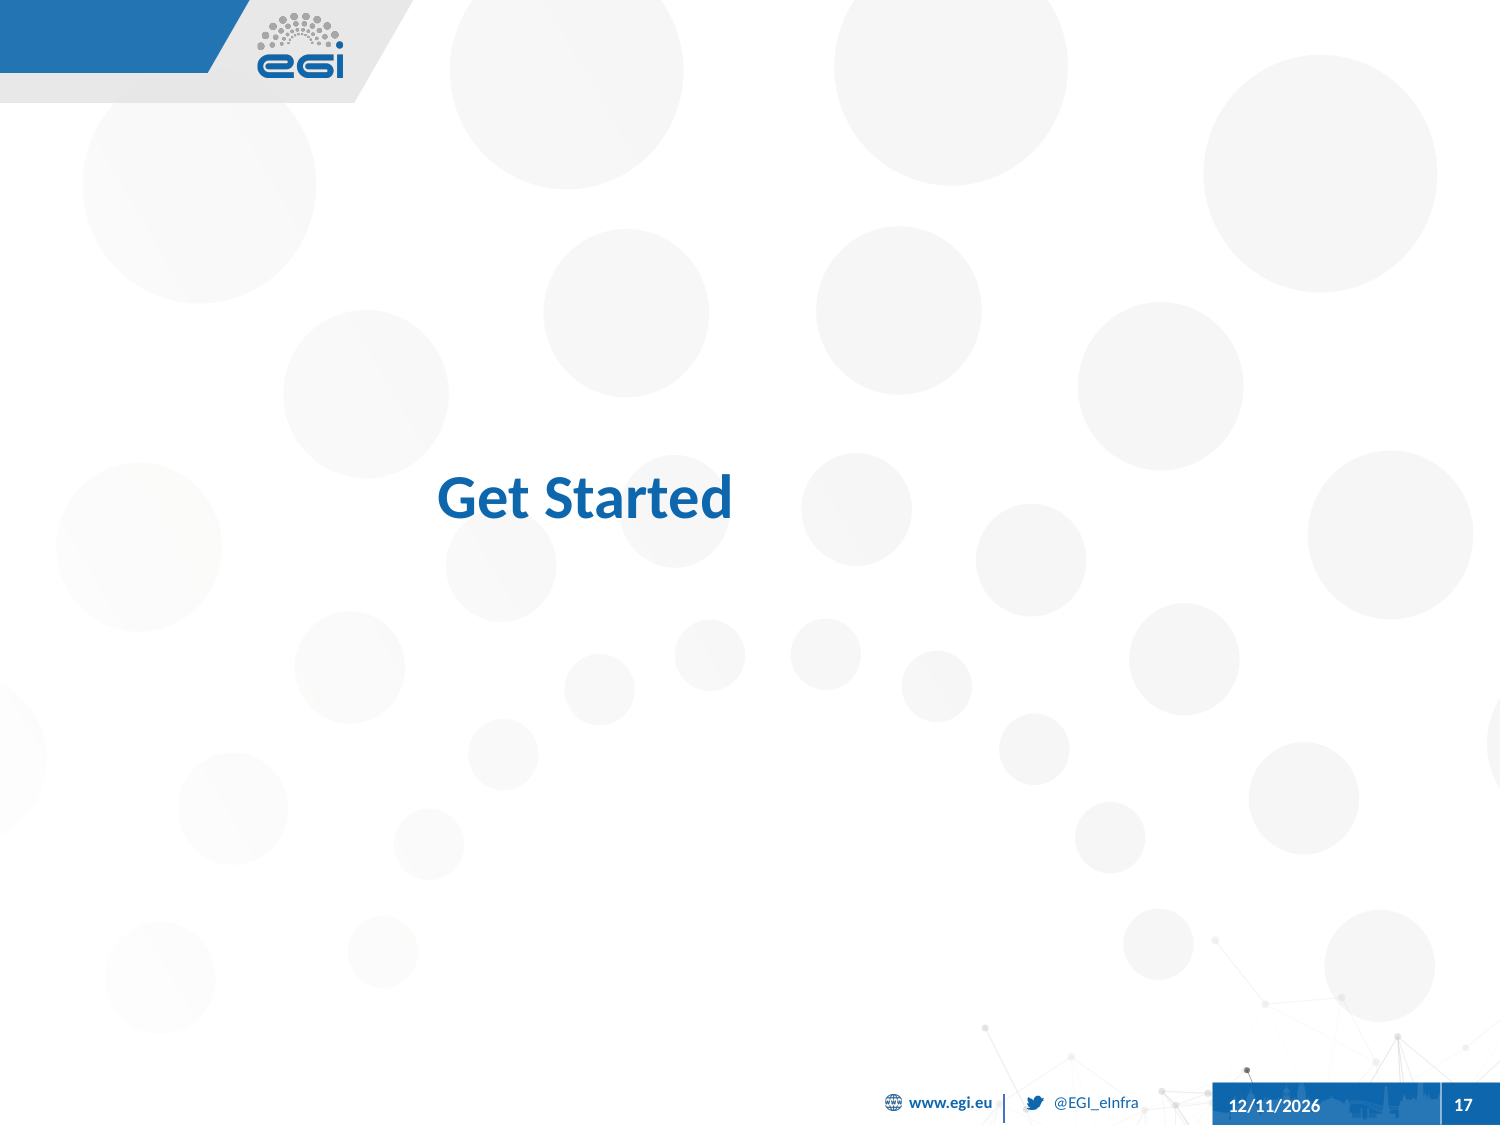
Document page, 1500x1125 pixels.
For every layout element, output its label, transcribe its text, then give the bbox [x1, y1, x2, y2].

picture [0, 0, 1500, 1125]
title Get Started [423, 457, 1199, 532]
